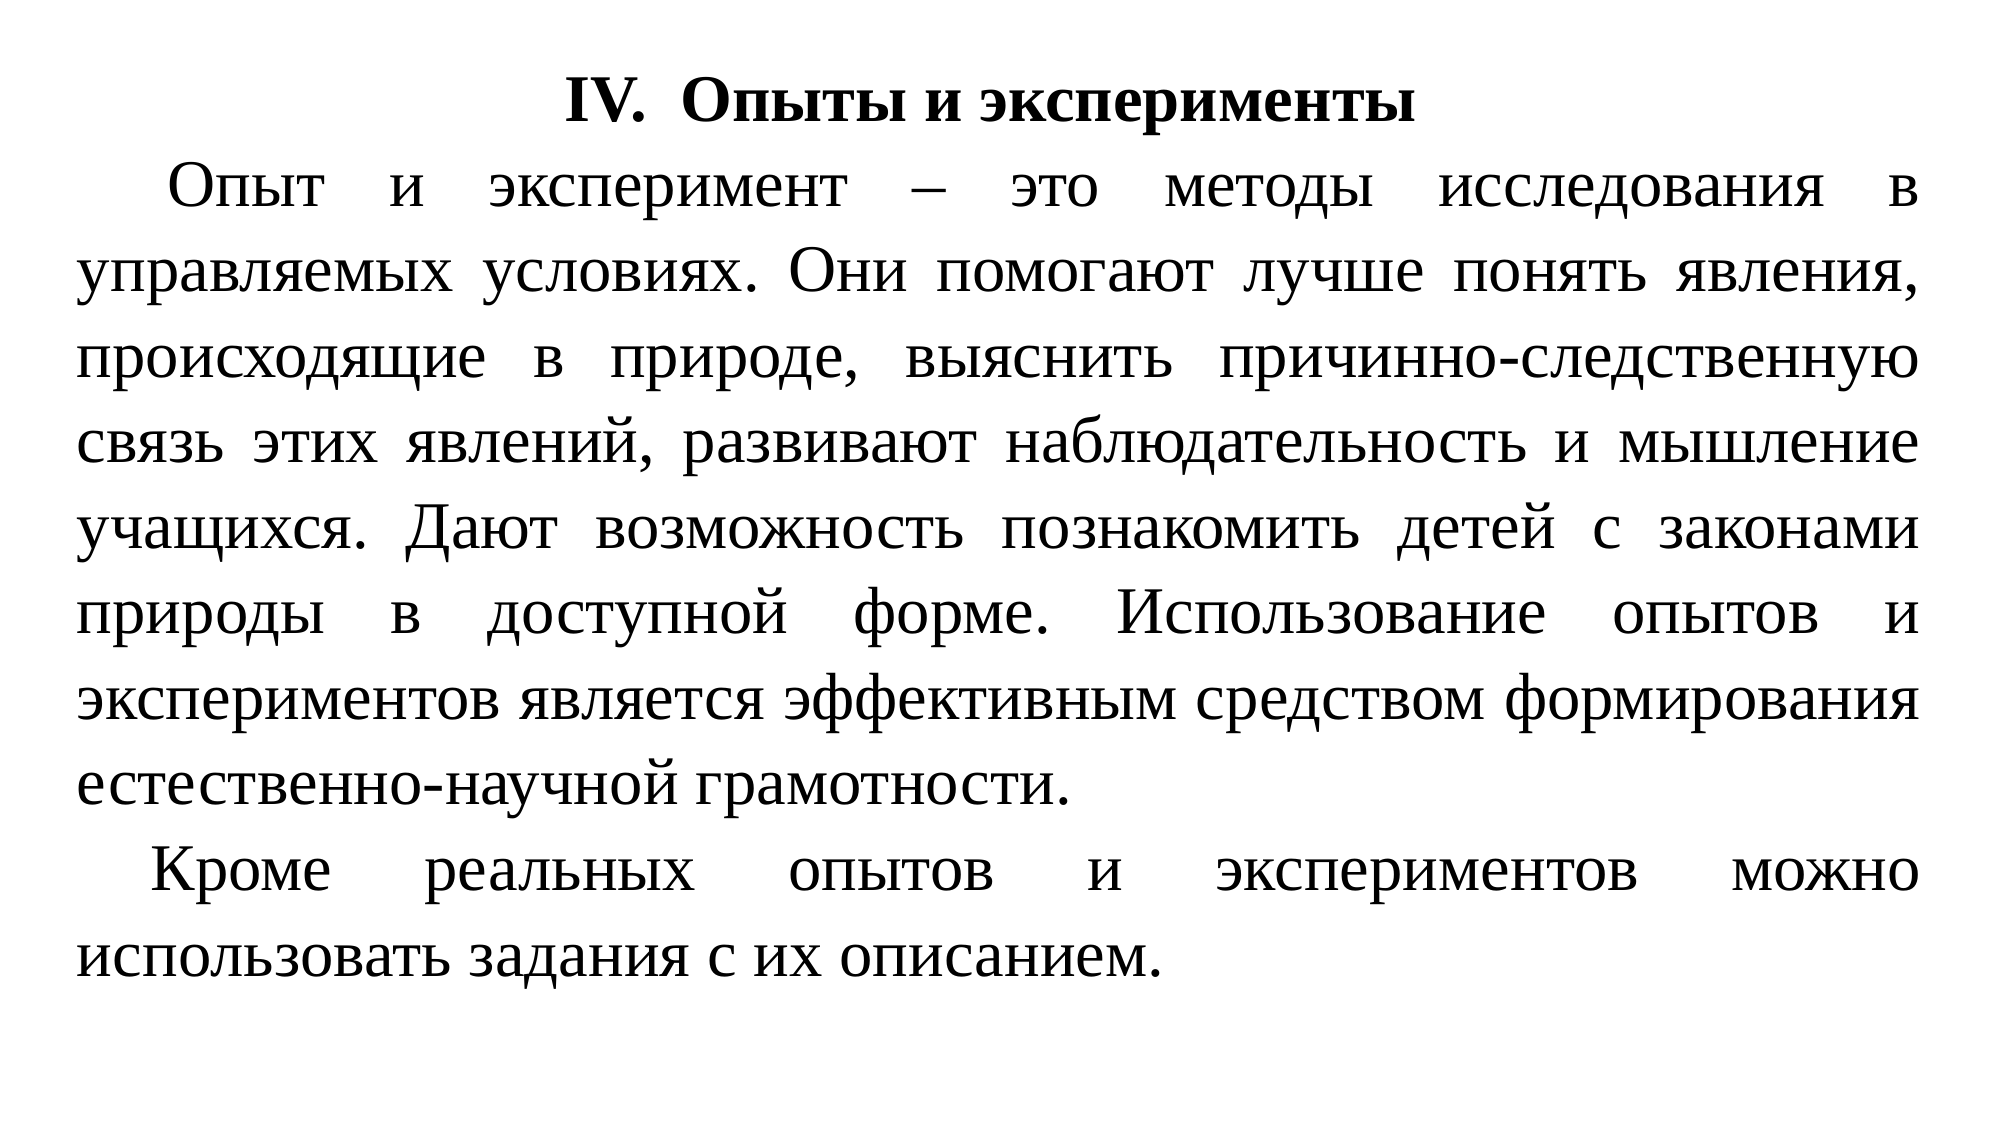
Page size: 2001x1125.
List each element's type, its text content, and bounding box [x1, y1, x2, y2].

text_box IV. Опыты и эксперименты Опыт и эксперимент – это методы исследования в управляемых условиях. Они помогают лучше понять явления, происходящие в природе, выяснить причинно-следственную связь этих явлений, развивают наблюдательность и мышление учащихся. Дают возможность познакомить детей с законами природы в доступной форме. Использование опытов и экспериментов является эффективным средством формирования естественно-научной грамотности. Кроме реальных опытов и экспериментов можно использовать задания с их описанием. [62, 41, 1937, 997]
